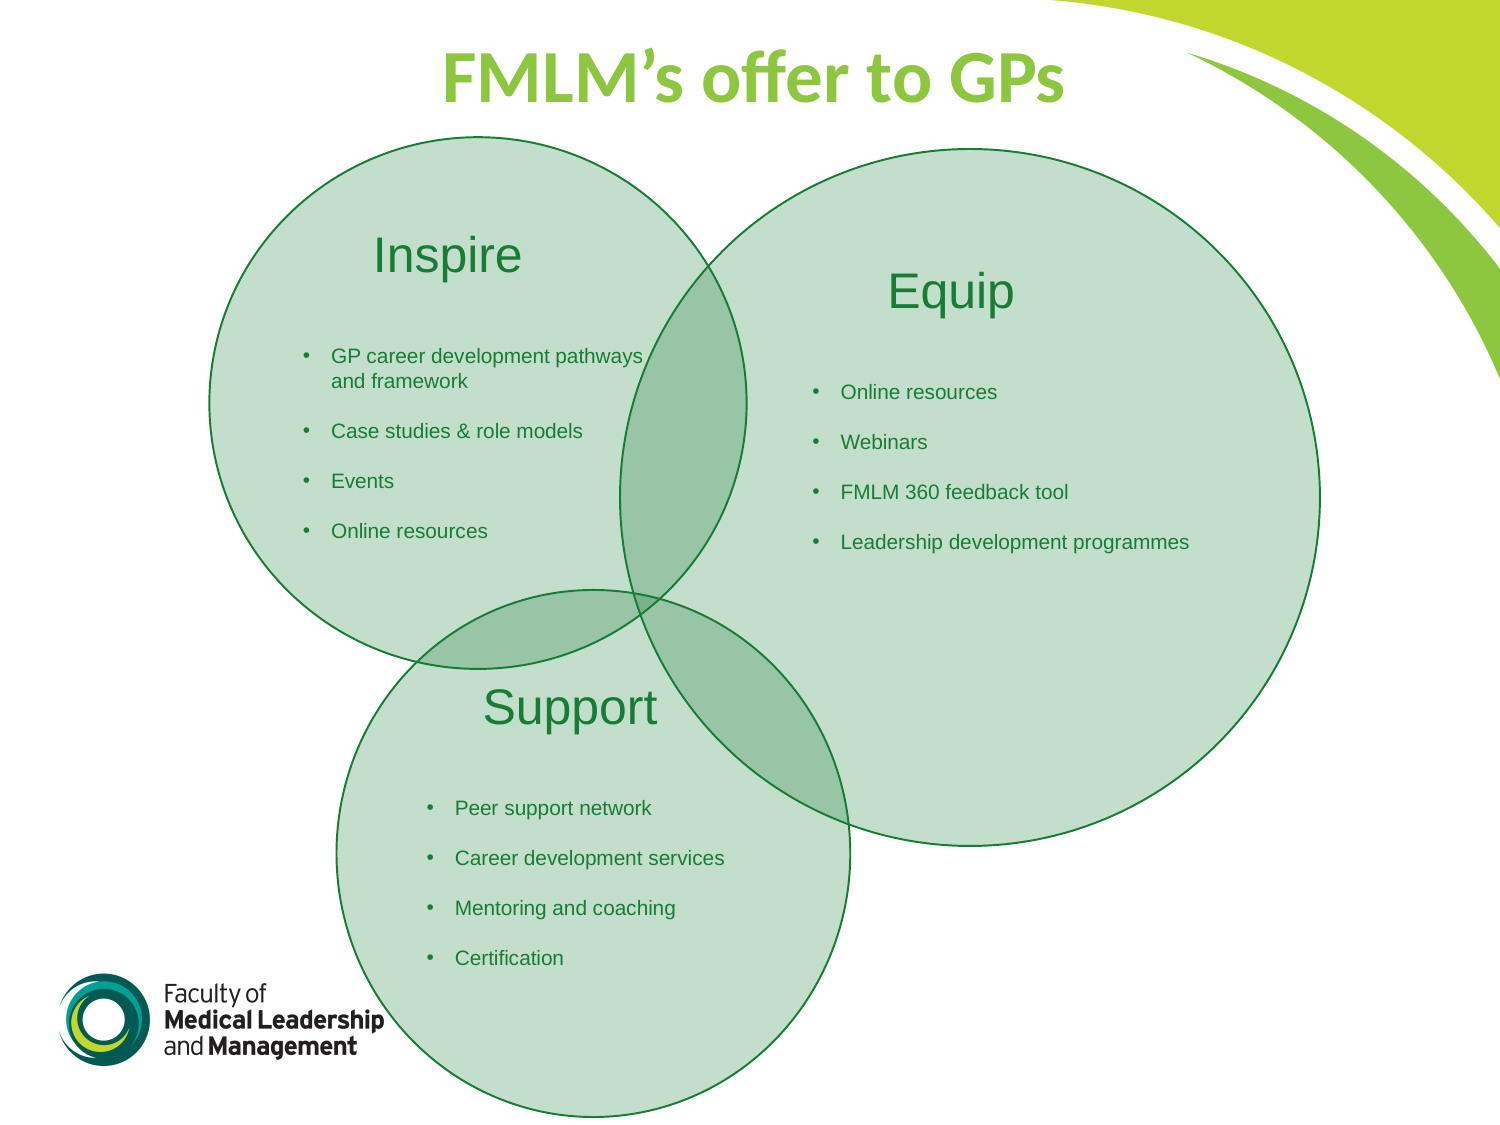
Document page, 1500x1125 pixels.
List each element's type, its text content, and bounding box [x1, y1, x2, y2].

picture [0, 0, 1500, 1125]
text_box Support Peer support network Career development services Mentoring and coaching Certification [336, 589, 851, 1118]
text_box Inspire GP career development pathways and framework Case studies & role models Events Online resources [209, 175, 708, 662]
text_box Equip Online resources Webinars FMLM 360 feedback tool Leadership development programmes [620, 175, 1320, 846]
title FMLM’s offer to GPs [135, 37, 1374, 175]
